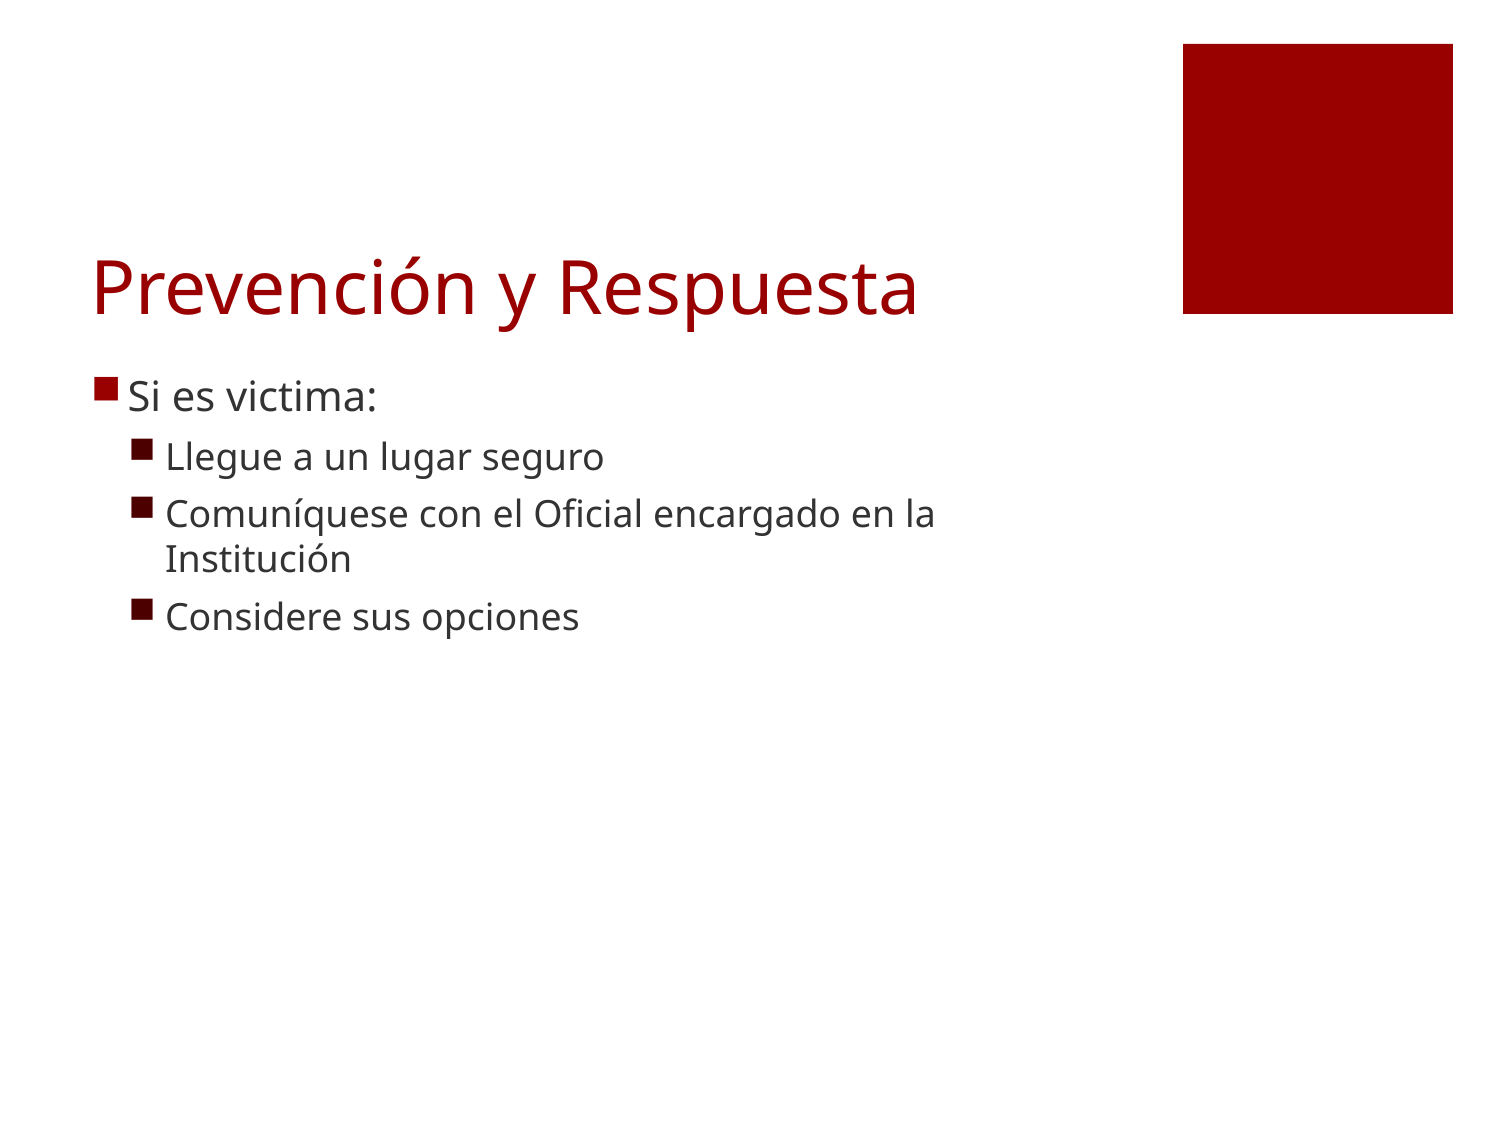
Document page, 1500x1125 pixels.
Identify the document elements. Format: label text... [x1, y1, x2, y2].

title Prevención y Respuesta [75, 149, 1143, 338]
list Si es victima: Llegue a un lugar seguro Comuníquese con el Oficial encargado en la Institución Considere sus opciones [75, 362, 1143, 1005]
